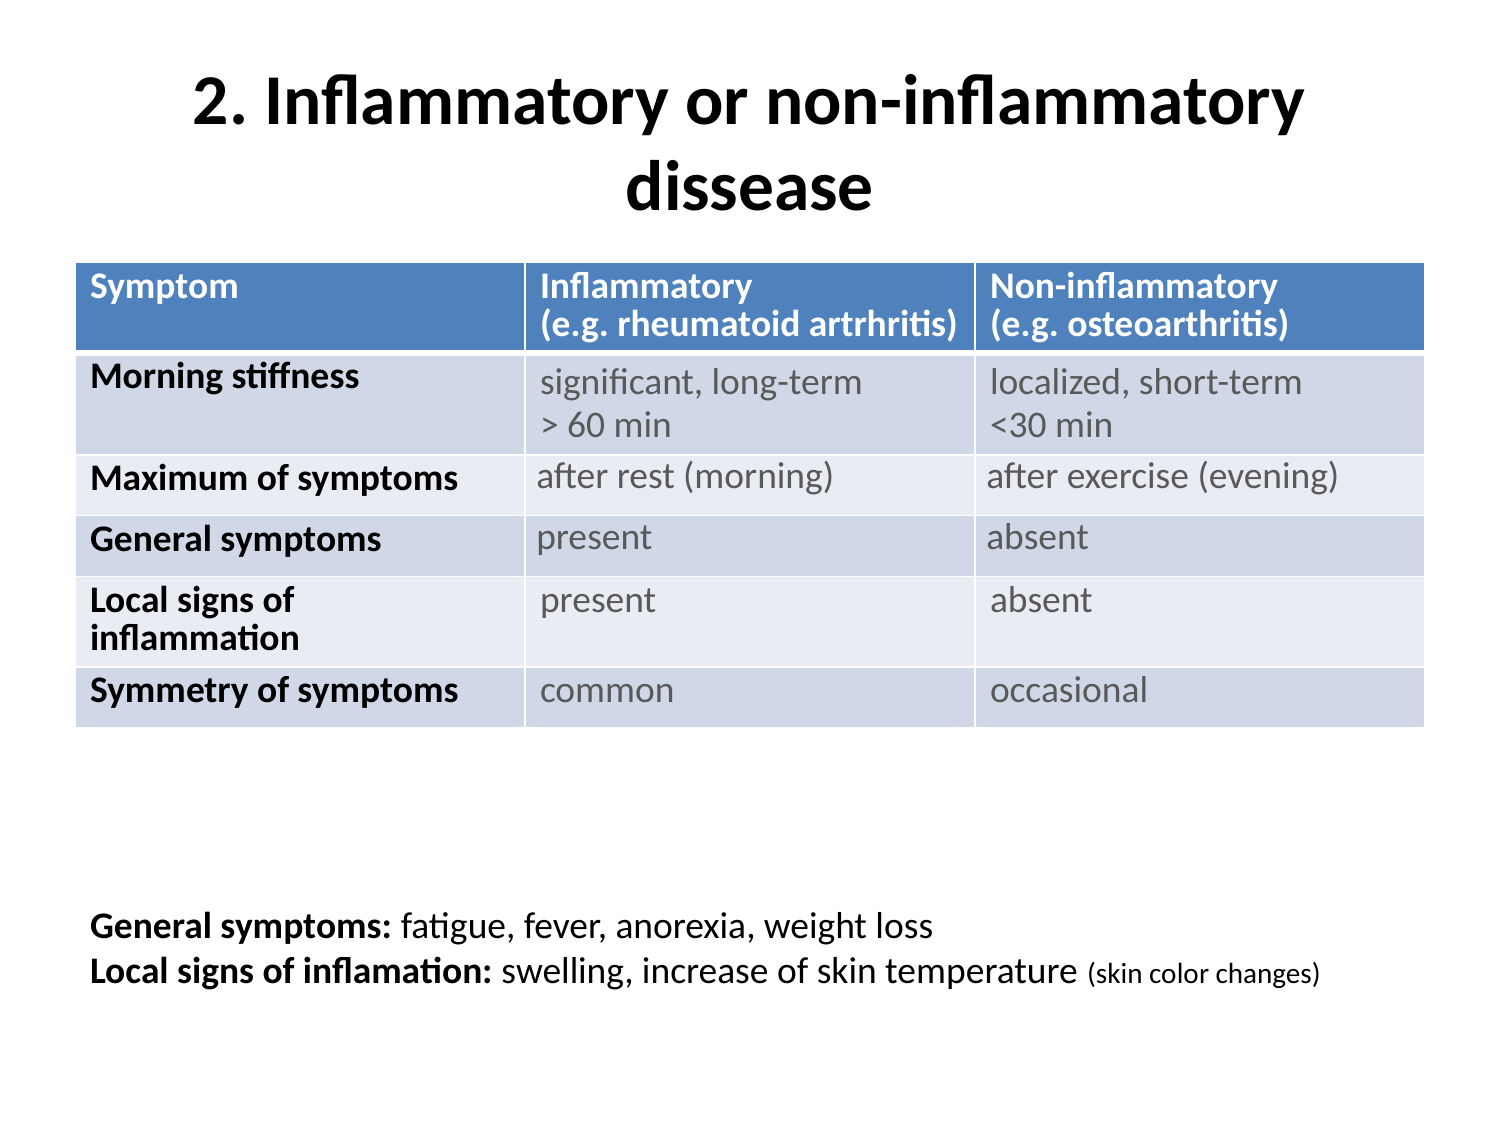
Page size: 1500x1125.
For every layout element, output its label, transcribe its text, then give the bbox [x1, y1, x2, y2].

text_box General symptoms: fatigue, fever, anorexia, weight loss Local signs of inflamation: swelling, increase of skin temperature (skin color changes) [75, 893, 1412, 1034]
table_cell after exercise (evening) [976, 456, 1424, 515]
table_header Non-inflammatory (e.g. osteoarthritis) [976, 263, 1424, 350]
table_header Symptom [76, 263, 524, 350]
table_header Inflammatory (e.g. rheumatoid artrhritis) [526, 263, 974, 350]
table_cell Morning stiffness [76, 356, 524, 454]
title 2. Inflammatory or non-inflammatory dissease [75, 45, 1425, 233]
table_cell common [526, 668, 974, 727]
table_cell significant, long-term > 60 min [526, 356, 974, 454]
table_cell present [526, 577, 974, 666]
table_cell Local signs of inflammation [76, 577, 524, 666]
table_cell Maximum of symptoms [76, 456, 524, 515]
table_cell Symmetry of symptoms [76, 668, 524, 727]
table_cell localized, short-term <30 min [976, 356, 1424, 454]
table_cell absent [976, 516, 1424, 576]
table_cell occasional [976, 668, 1424, 727]
table_cell after rest (morning) [526, 456, 974, 515]
table_cell present [526, 516, 974, 576]
table_cell absent [976, 577, 1424, 666]
table_cell General symptoms [76, 516, 524, 576]
